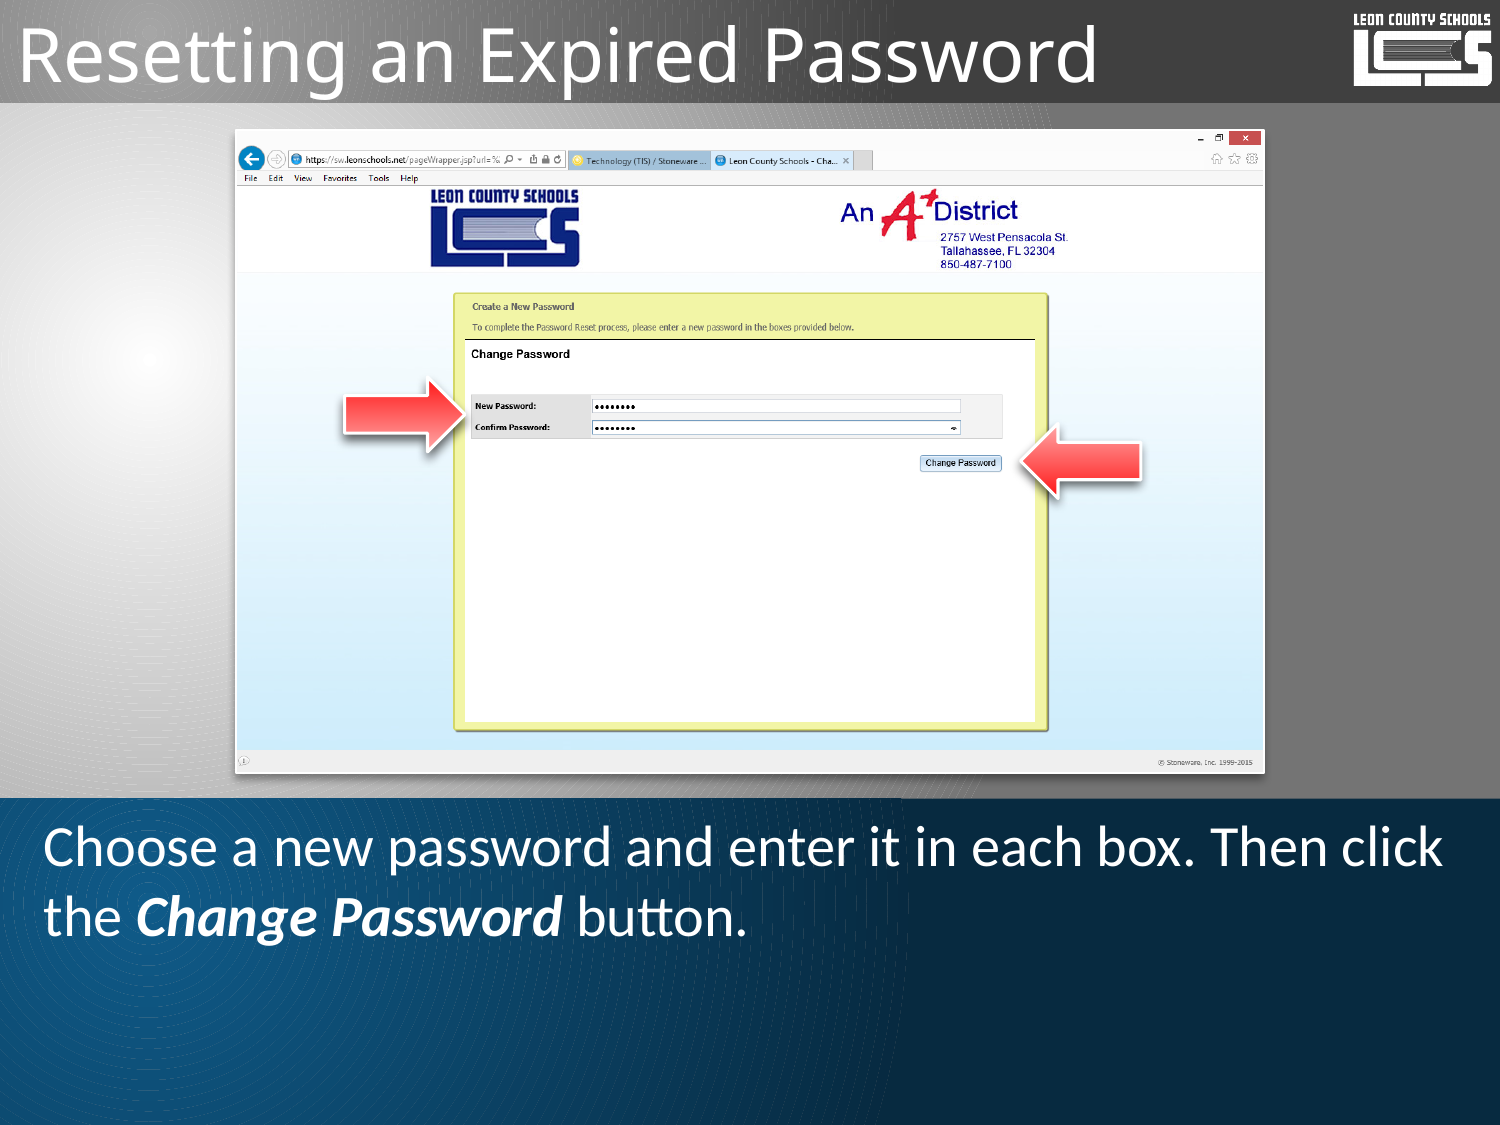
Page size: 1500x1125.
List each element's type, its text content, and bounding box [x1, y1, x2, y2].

title Resetting an Expired Password [1, 1, 1160, 104]
list Choose a new password and enter it in each box. Then click the Change Password button. [29, 800, 1471, 1099]
picture [1350, 12, 1494, 87]
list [236, 131, 1264, 773]
